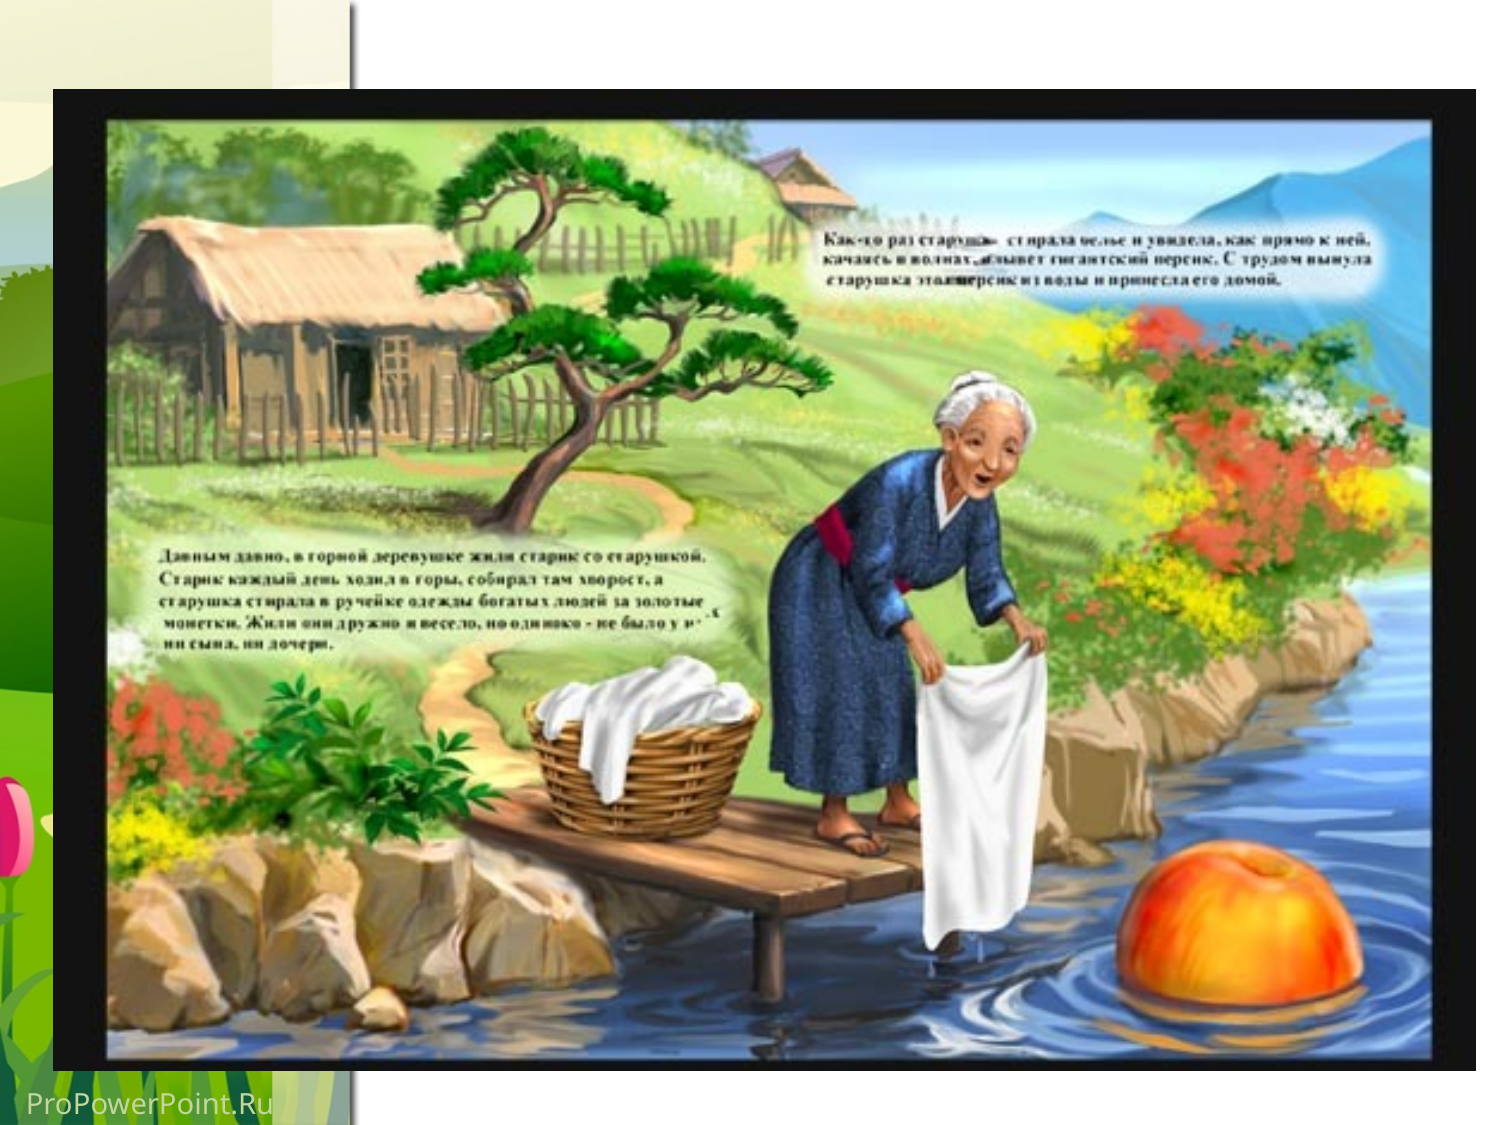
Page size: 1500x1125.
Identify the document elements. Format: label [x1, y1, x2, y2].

picture [0, 0, 1500, 1125]
list [52, 89, 1477, 1071]
